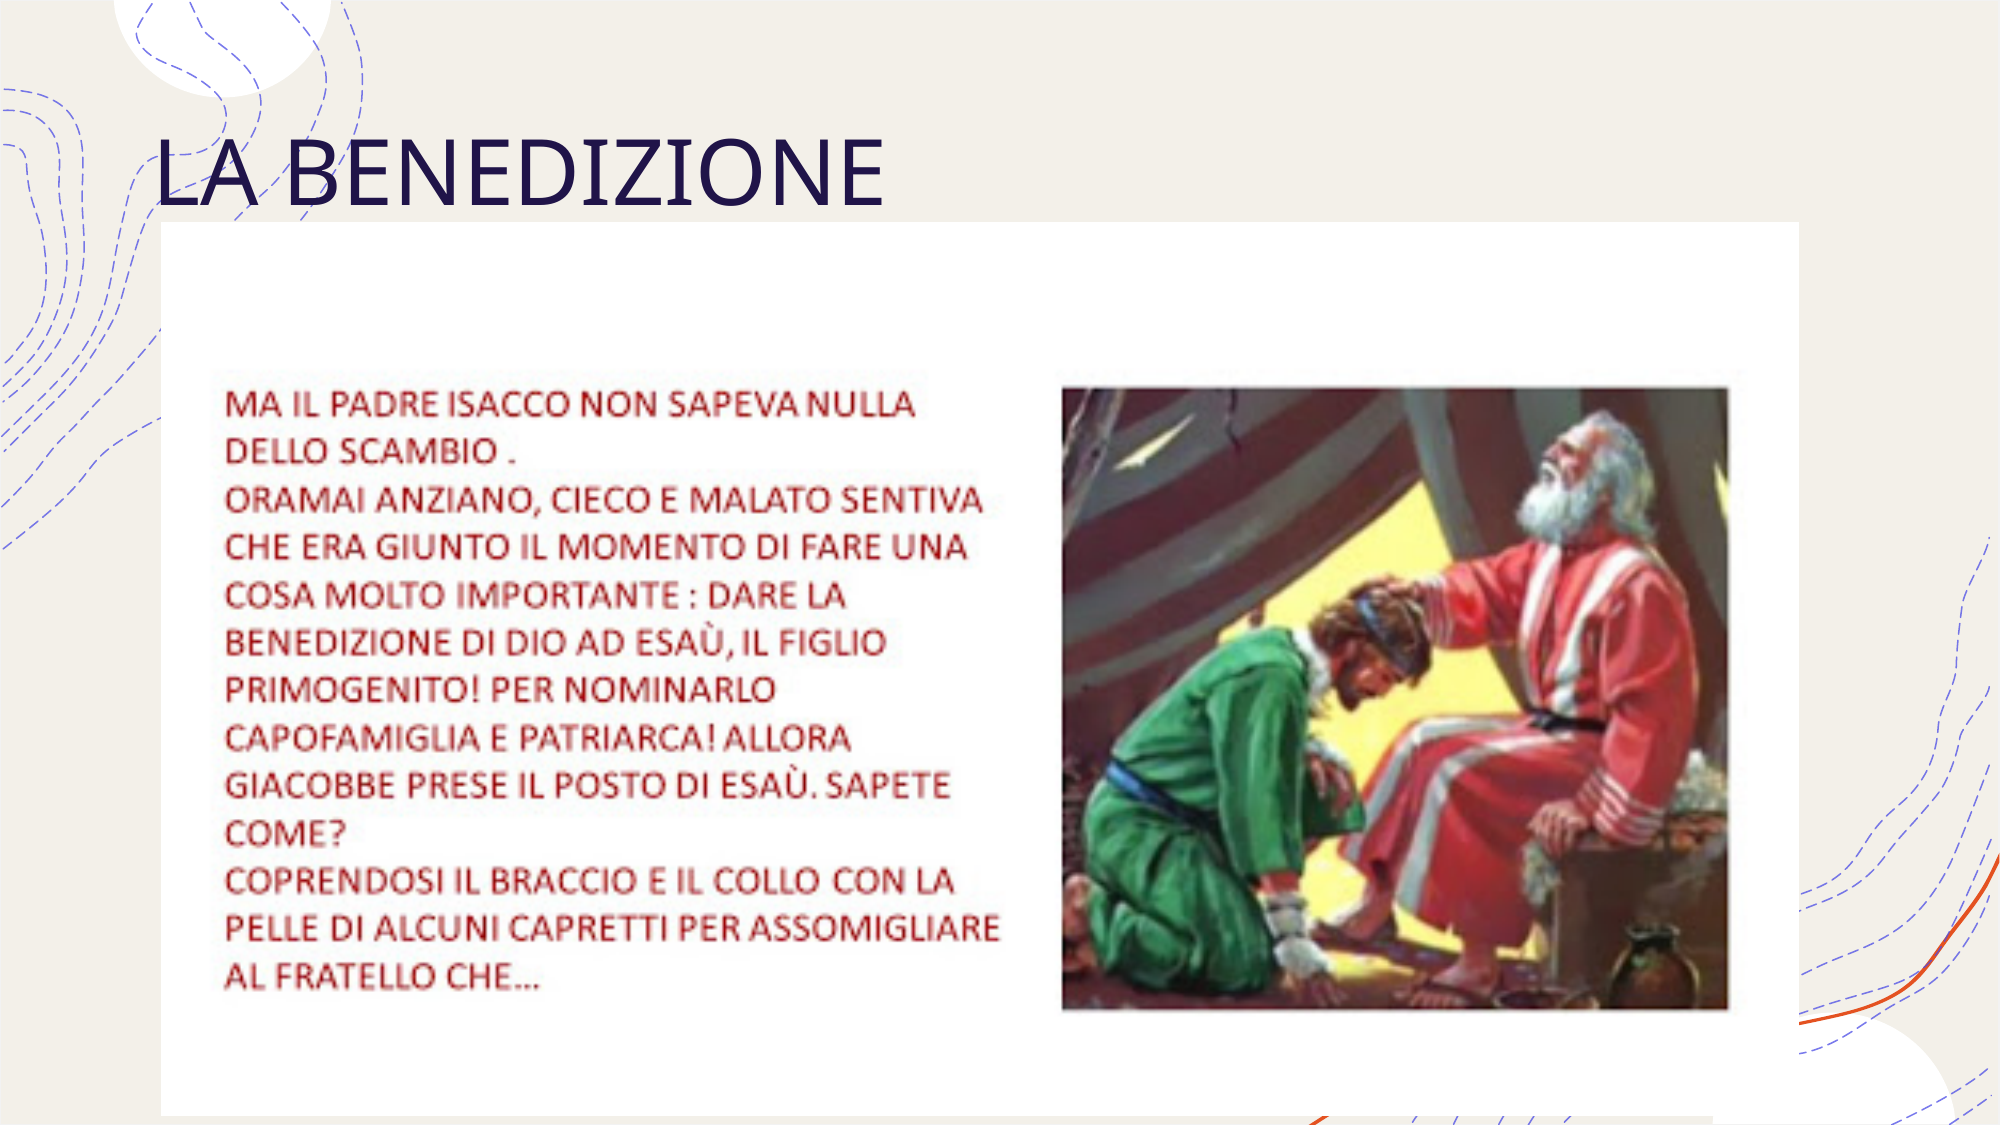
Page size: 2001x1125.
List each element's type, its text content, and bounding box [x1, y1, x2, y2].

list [161, 222, 1799, 1116]
title LA BENEDIZIONE [137, 59, 1863, 278]
